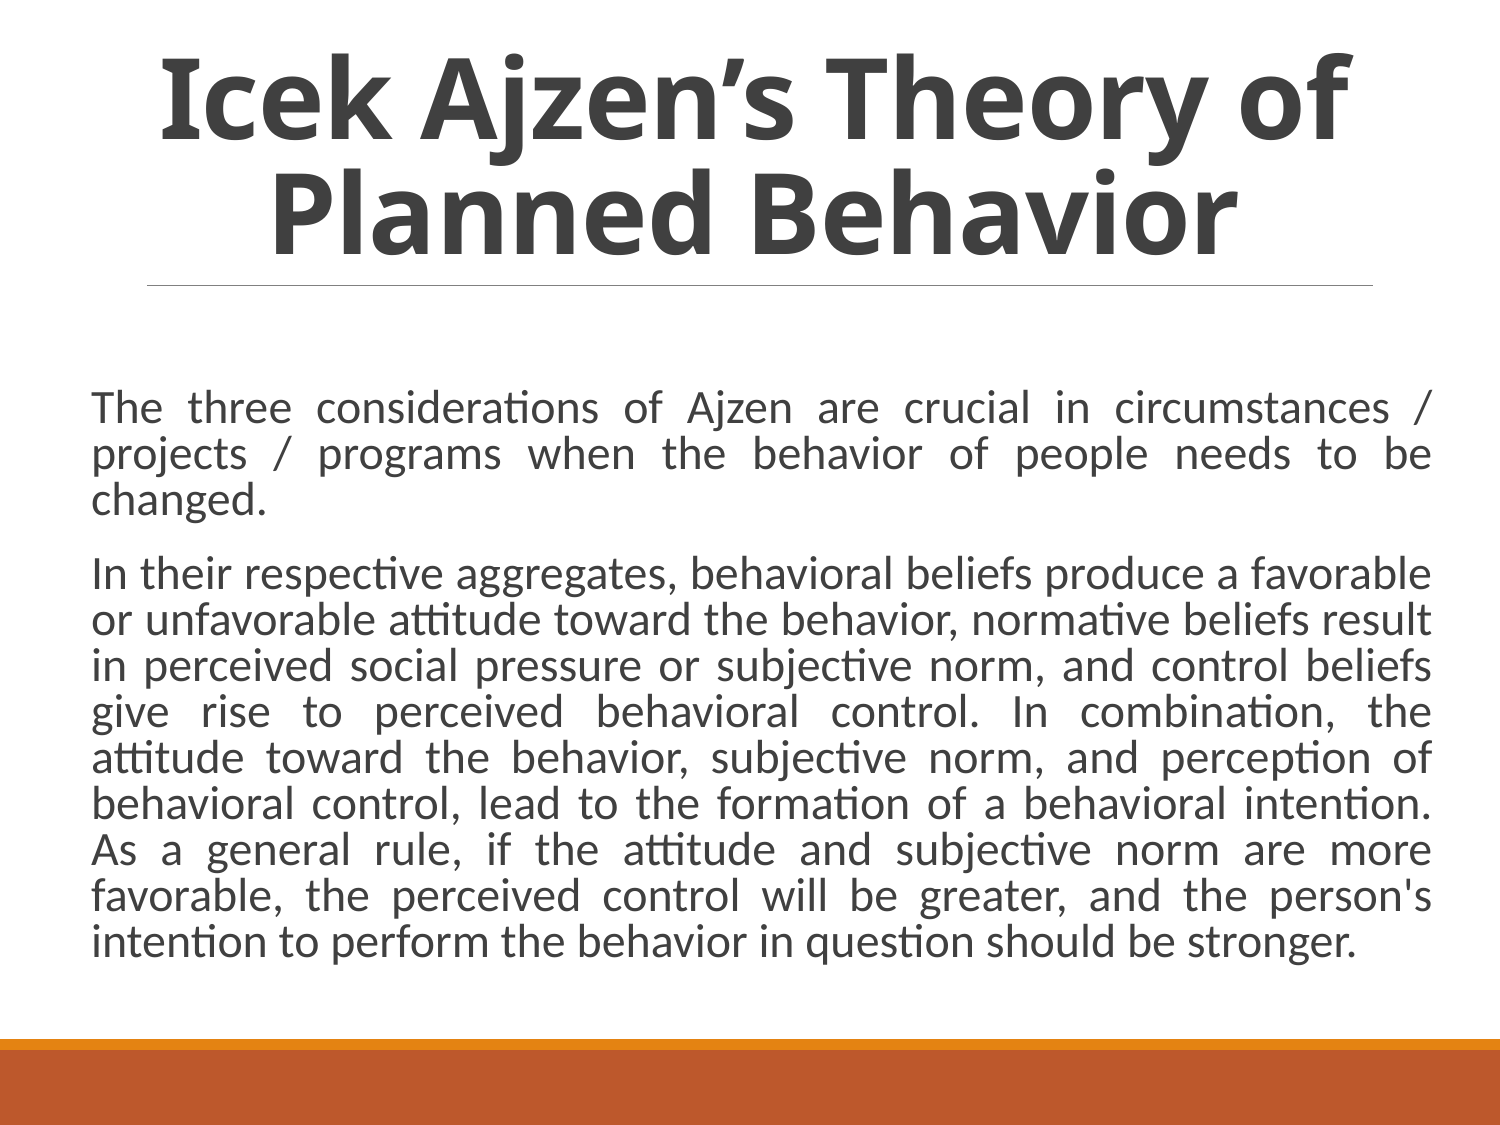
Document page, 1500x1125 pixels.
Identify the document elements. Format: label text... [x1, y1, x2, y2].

title Icek Ajzen’s Theory of Planned Behavior [135, 47, 1373, 285]
list The three considerations of Ajzen are crucial in circumstances / projects / programs when the behavior of people needs to be changed. In their respective aggregates, behavioral beliefs produce a favorable or unfavorable attitude toward the behavior, normative beliefs result in perceived social pressure or subjective norm, and control beliefs give rise to perceived behavioral control. In combination, the attitude toward the behavior, subjective norm, and perception of behavioral control, lead to the formation of a behavioral intention. As a general rule, if the attitude and subjective norm are more favorable, the perceived control will be greater, and the person's intention to perform the behavior in question should be stronger. [76, 302, 1436, 1024]
